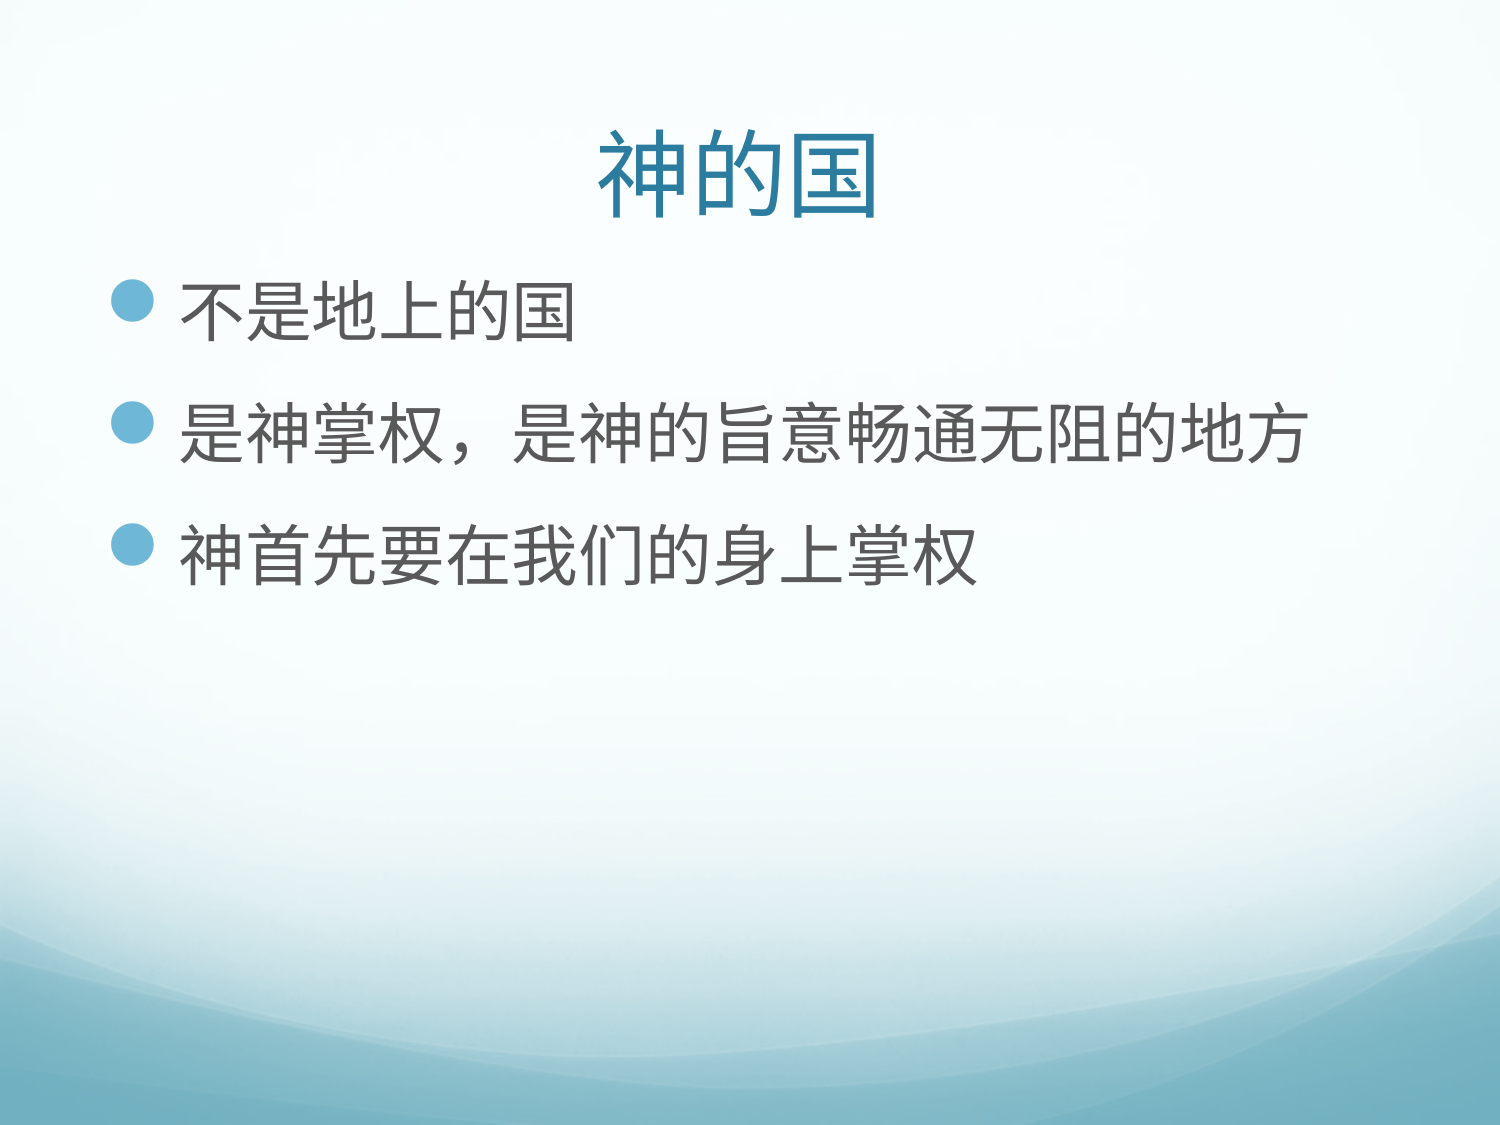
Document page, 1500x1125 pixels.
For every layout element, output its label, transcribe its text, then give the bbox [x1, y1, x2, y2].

title 神的国 [90, 17, 1410, 237]
list 不是地上的国 是神掌权，是神的旨意畅通无阻的地方 神首先要在我们的身上掌权 [90, 262, 1410, 975]
